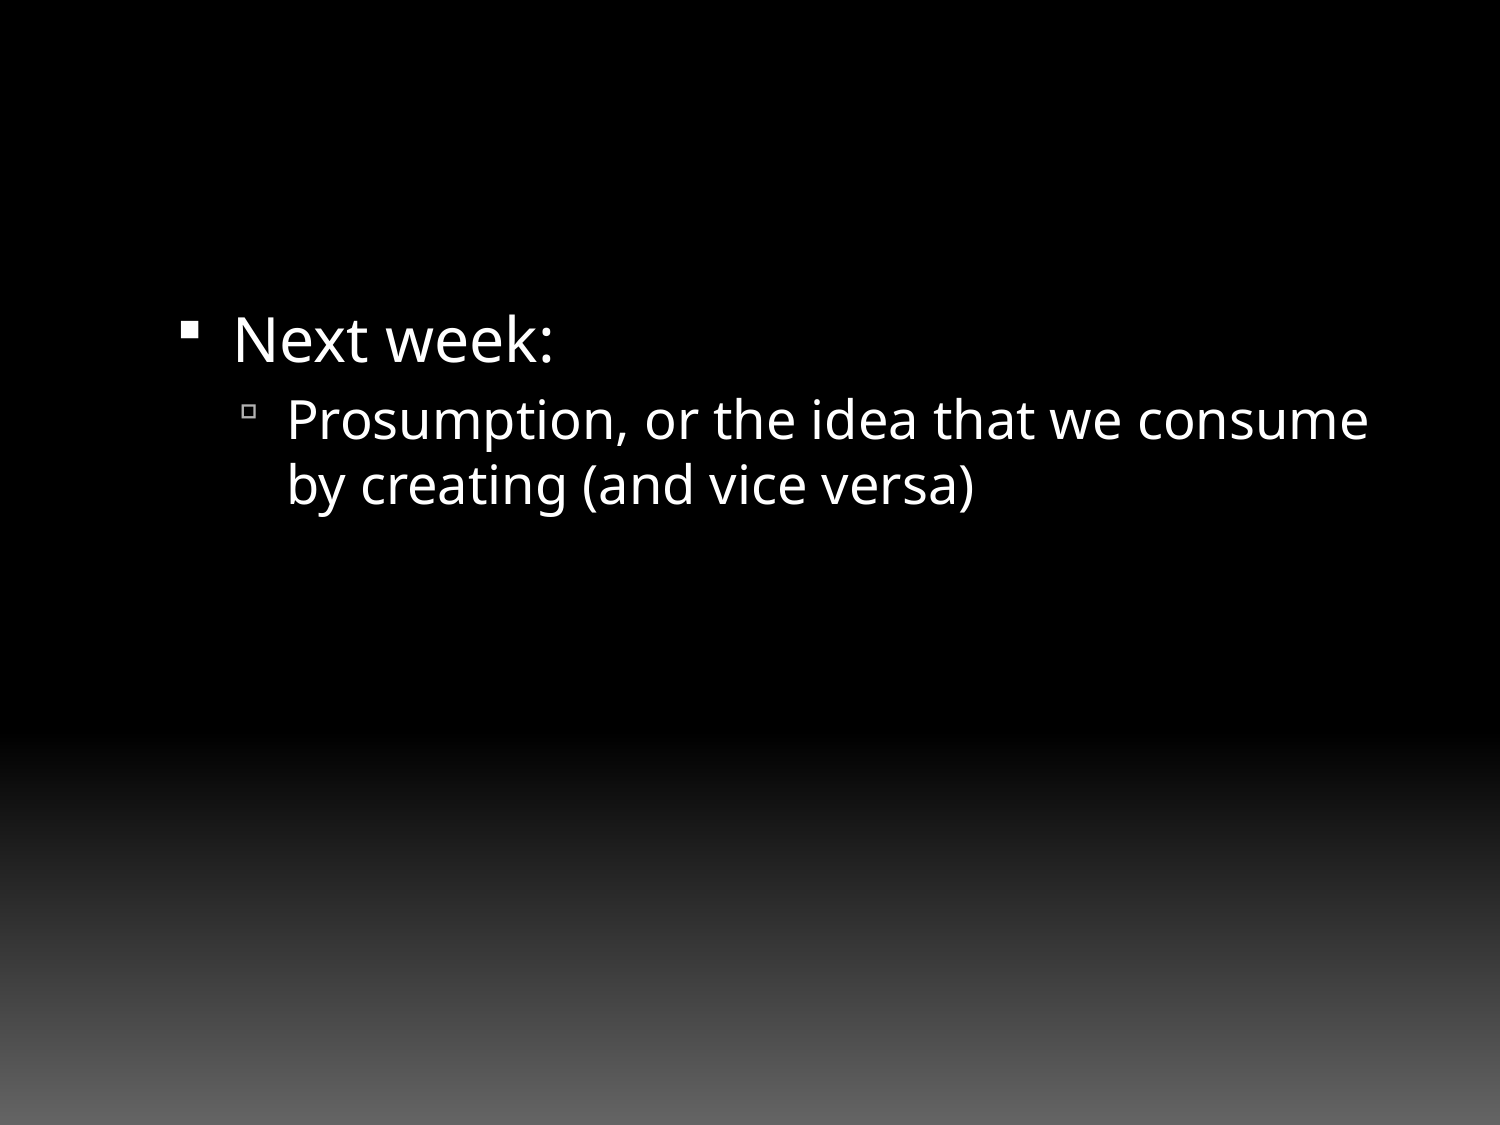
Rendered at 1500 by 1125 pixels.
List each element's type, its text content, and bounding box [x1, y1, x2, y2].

list Next week: Prosumption, or the idea that we consume by creating (and vice versa) [150, 292, 1425, 1043]
